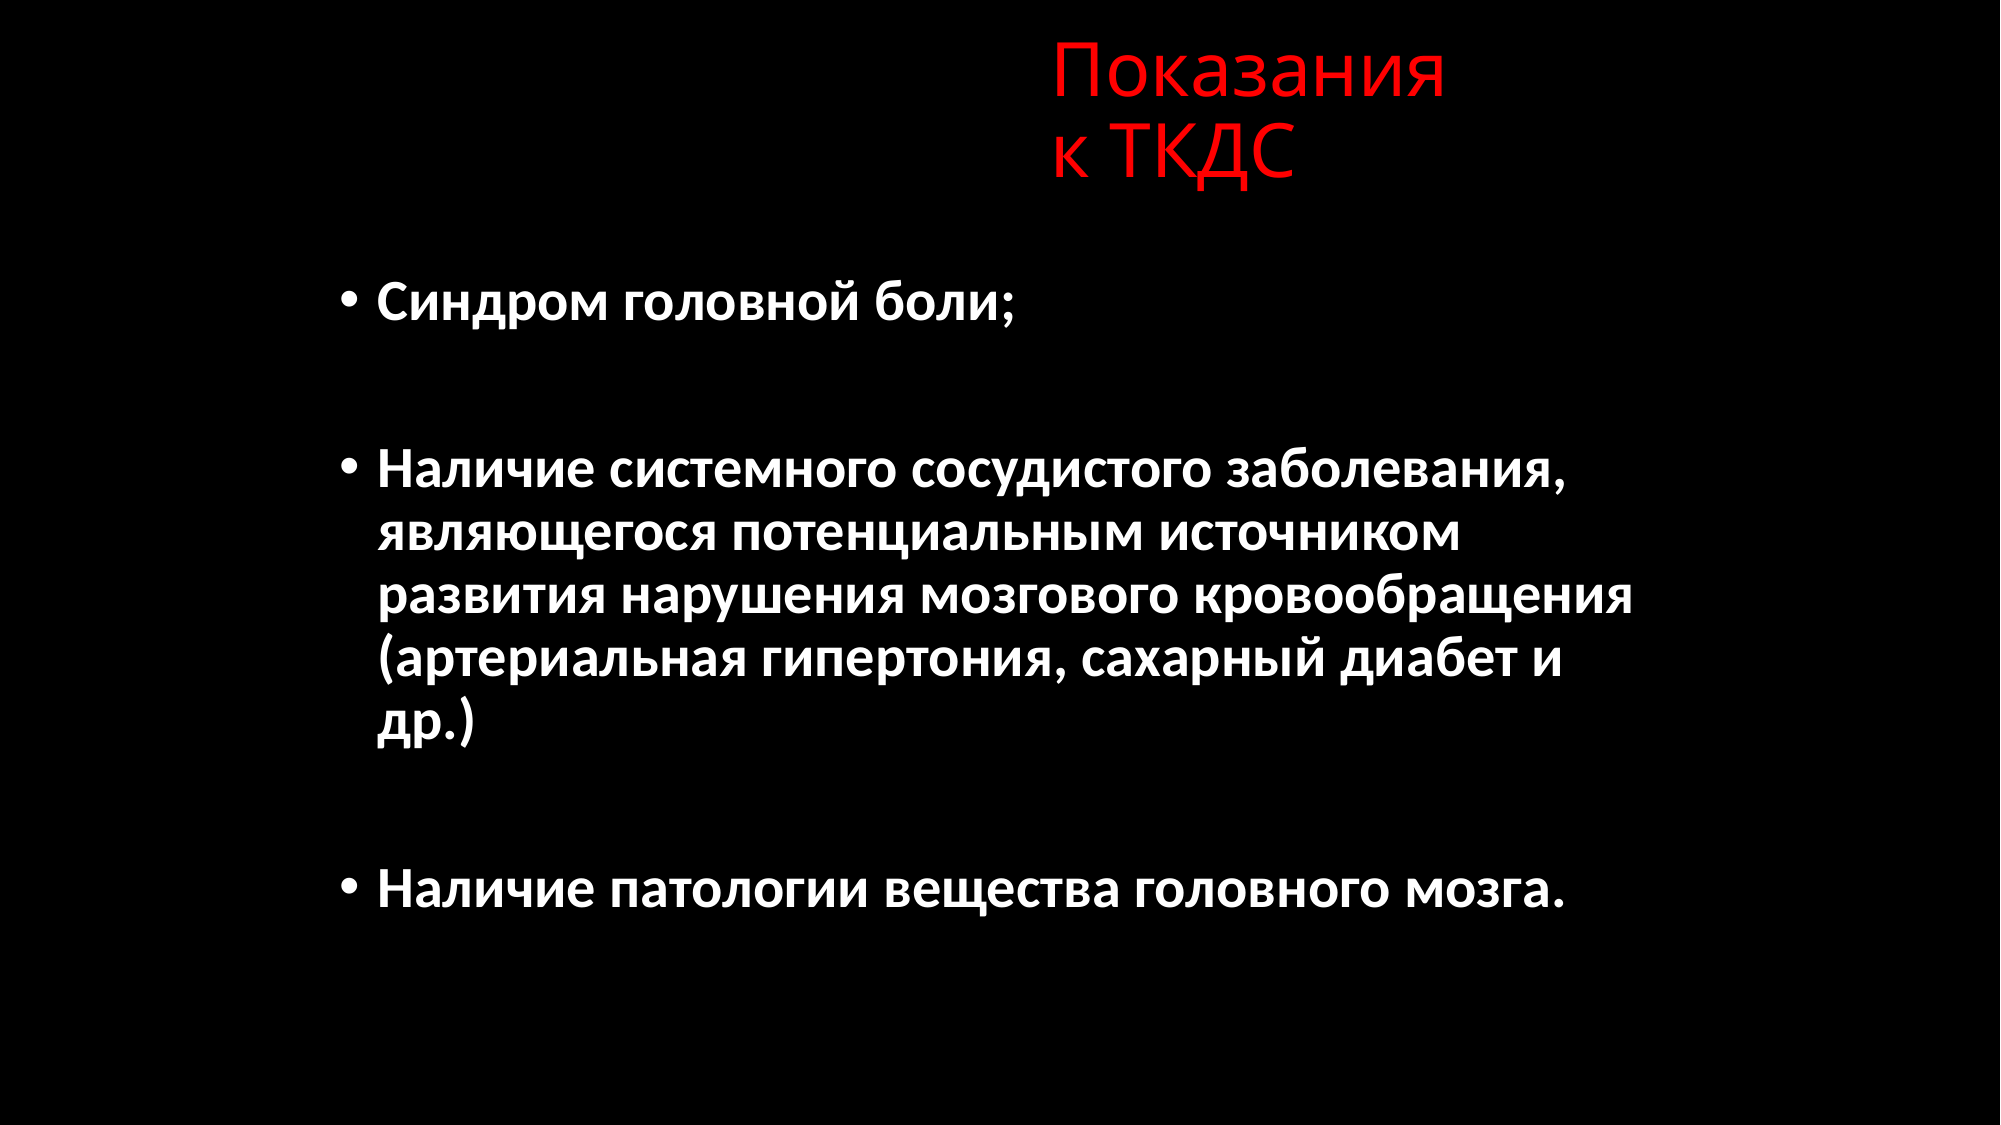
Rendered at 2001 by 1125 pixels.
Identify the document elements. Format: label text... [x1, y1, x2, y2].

list Синдром головной боли; Наличие системного сосудистого заболевания, являющегося потенциальным источником развития нарушения мозгового кровообращения (артериальная гипертония, сахарный диабет и др.) Наличие патологии вещества головного мозга. [324, 262, 1675, 1094]
title Показания к ТКДС [1035, 19, 1713, 206]
